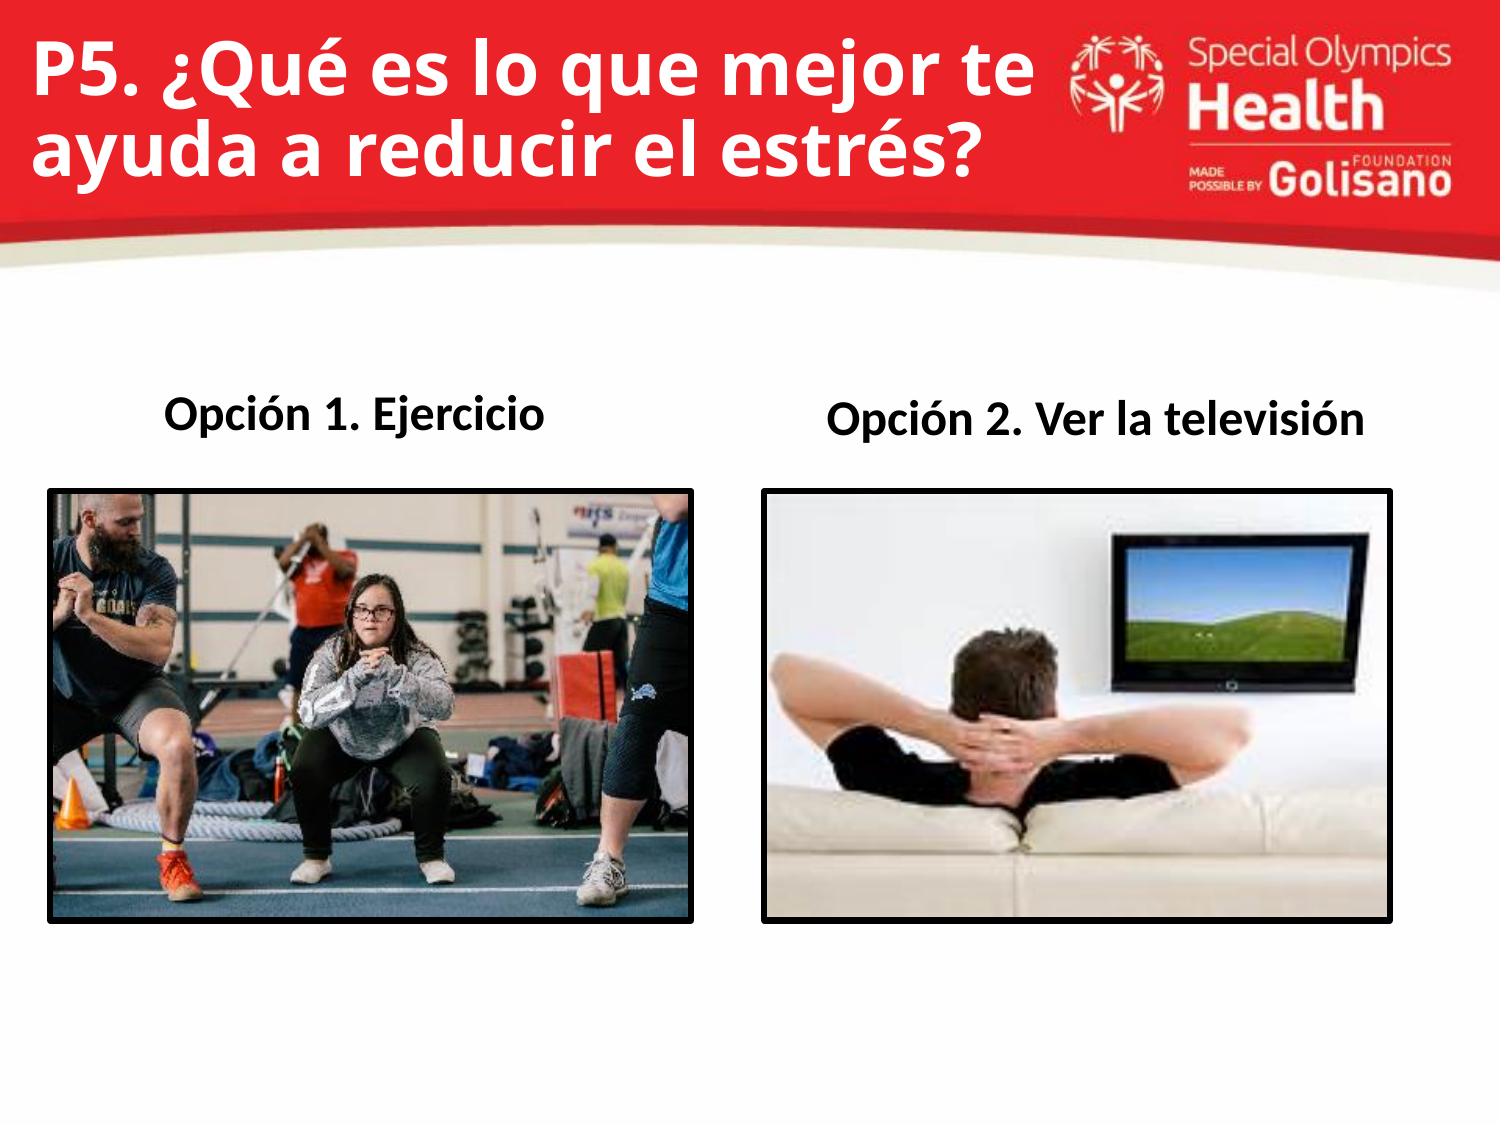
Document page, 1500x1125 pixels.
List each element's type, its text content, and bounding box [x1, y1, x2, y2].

picture [0, 0, 1500, 1125]
text_box P5. ¿Qué es lo que mejor te ayuda a reducir el estrés? [15, 63, 1121, 160]
list Opción 2. Ver la televisión [811, 352, 1450, 454]
list Opción 1. Ejercicio [149, 347, 784, 449]
